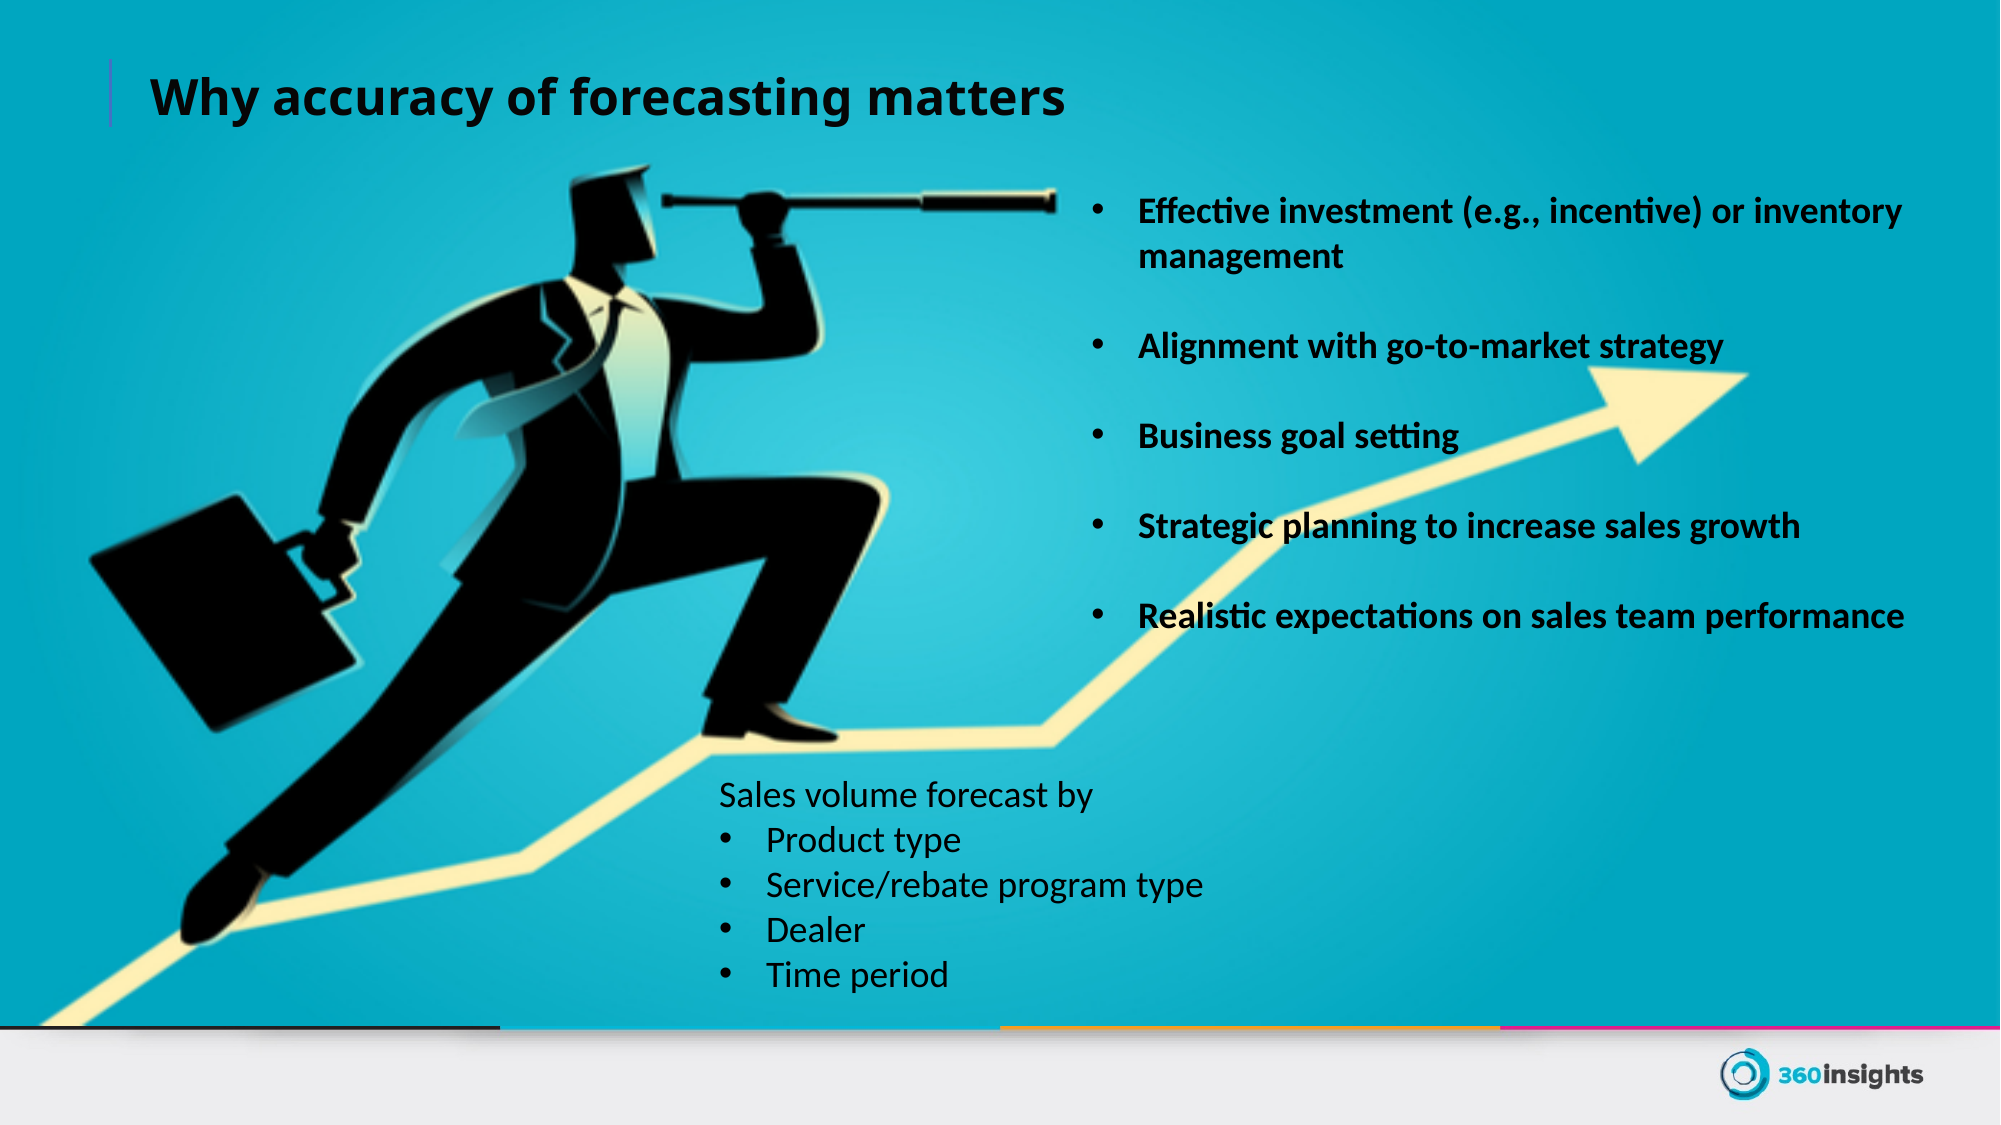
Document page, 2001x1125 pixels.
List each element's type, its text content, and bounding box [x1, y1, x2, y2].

text_box Sales volume forecast by Product type Service/rebate program type Dealer Time period [704, 1026, 1227, 1093]
picture [0, 0, 2000, 1125]
